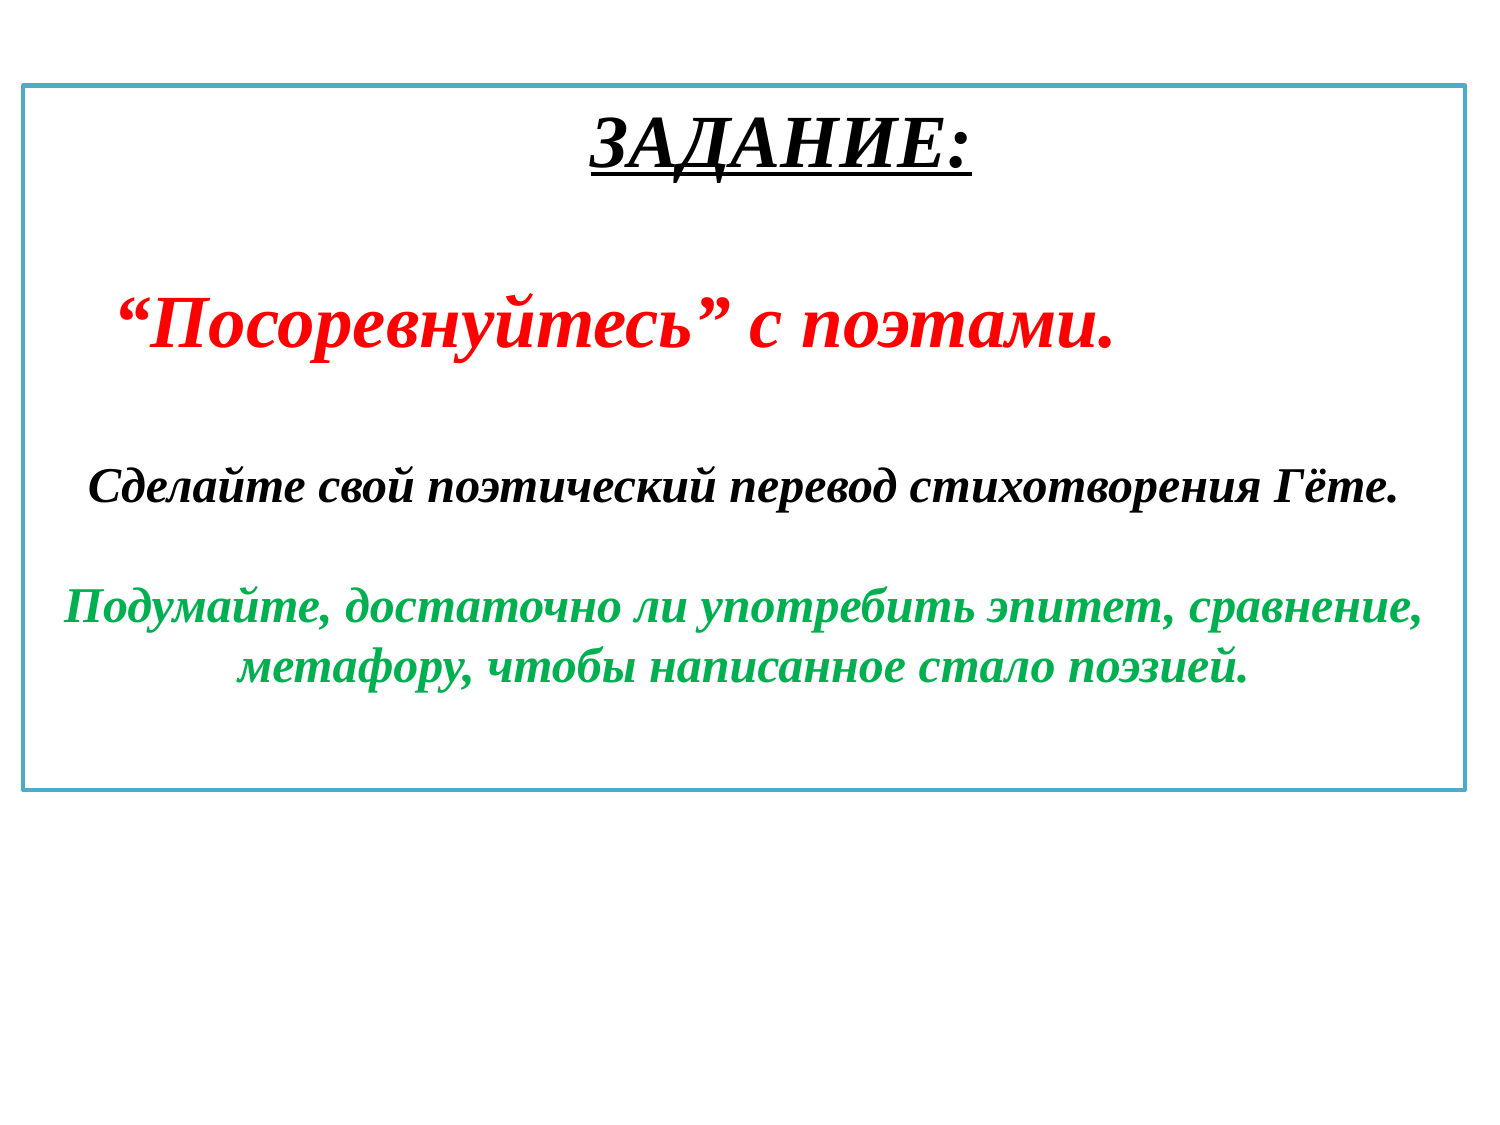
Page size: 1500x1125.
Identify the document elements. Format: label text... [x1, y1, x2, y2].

text_box ЗАДАНИЕ: “Посоревнуйтесь” с поэтами. Сделайте свой поэтический перевод стихотворения Гёте. Подумайте, достаточно ли употребить эпитет, сравнение, метафору, чтобы написанное стало поэзией. [21, 83, 1467, 792]
